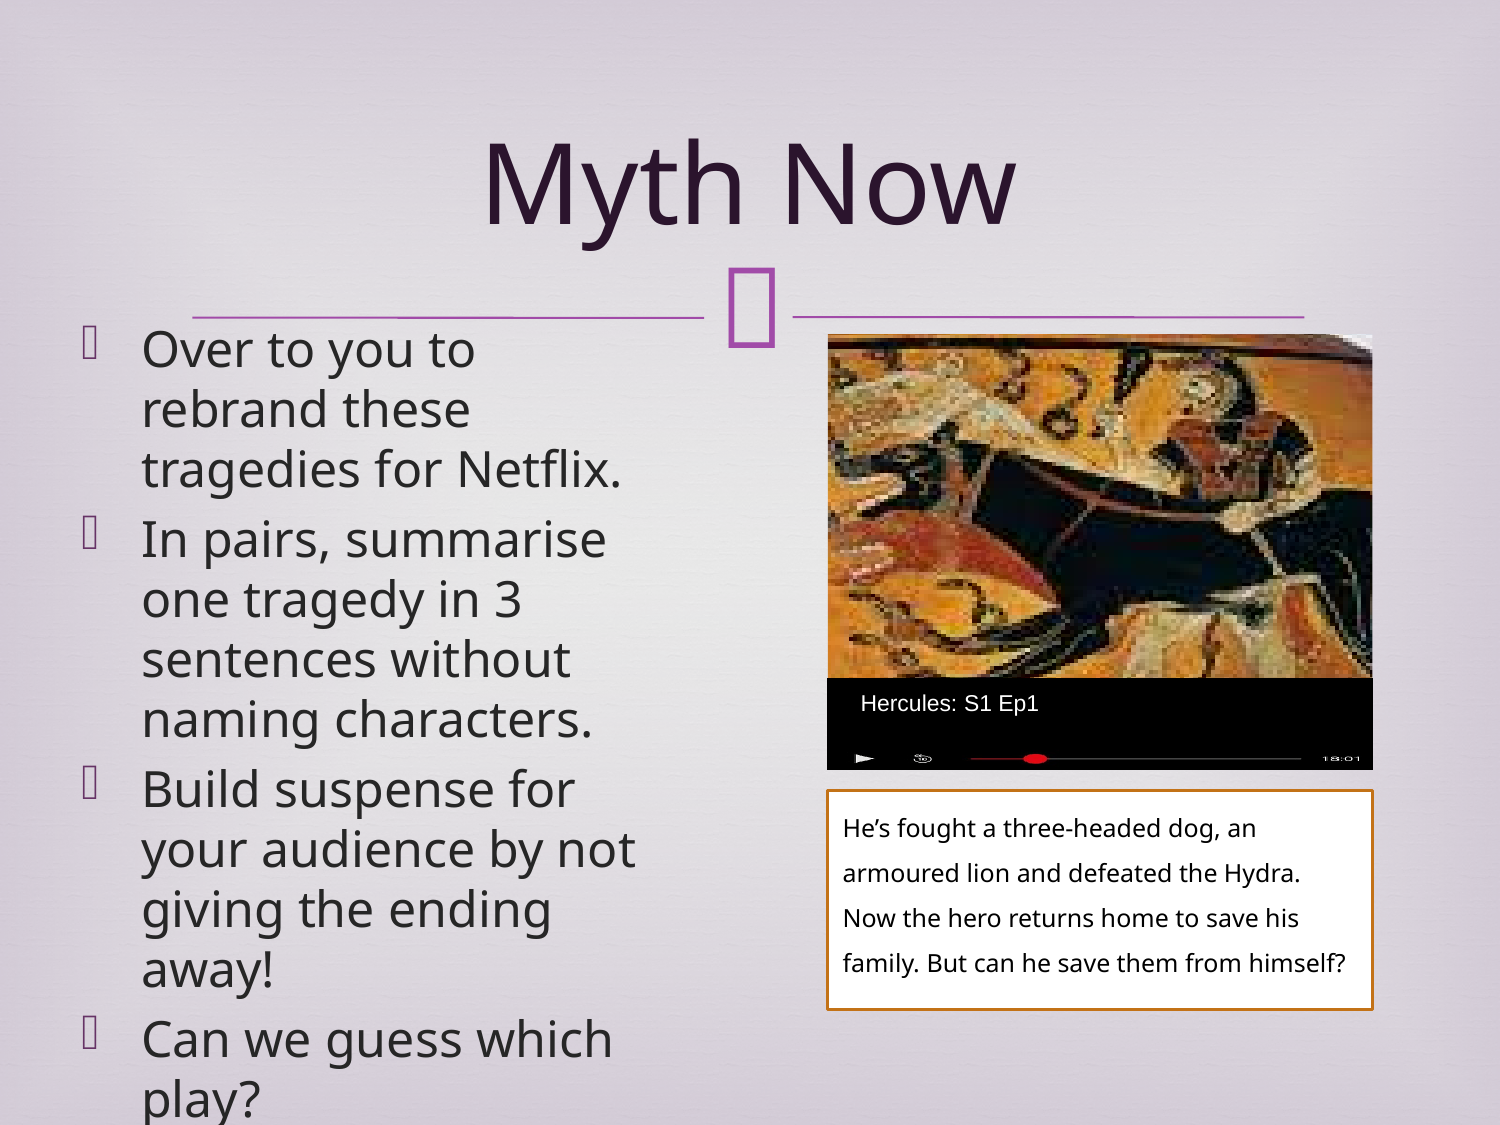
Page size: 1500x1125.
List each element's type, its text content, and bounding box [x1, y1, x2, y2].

title Myth Now [112, 93, 1386, 267]
picture [827, 334, 1373, 770]
list Over to you to rebrand these tragedies for Netflix. In pairs, summarise one tragedy in 3 sentences without naming characters. Build suspense for your audience by not giving the ending away! Can we guess which play? [66, 310, 691, 947]
text_box He’s fought a three-headed dog, an armoured lion and defeated the Hydra. Now the hero returns home to save his family. But can he save them from himself? [826, 789, 1374, 1011]
